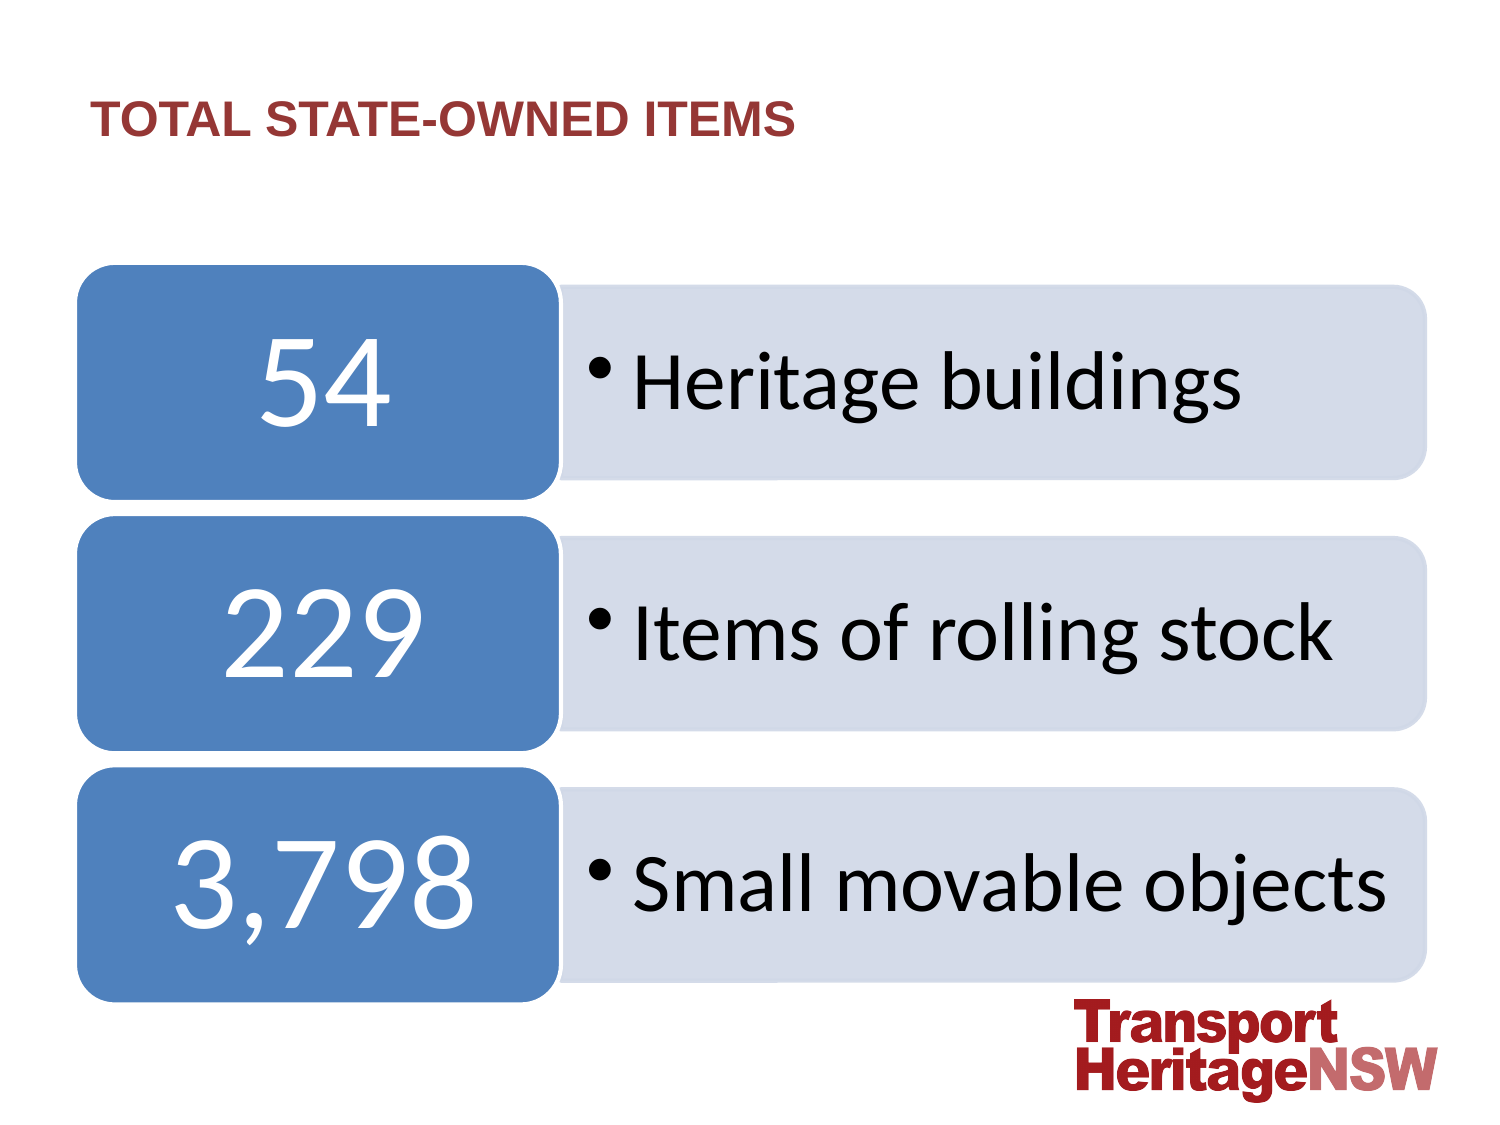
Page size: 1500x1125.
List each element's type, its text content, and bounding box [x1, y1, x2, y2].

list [74, 262, 1426, 1006]
title TOTAL STATE-OWNED ITEMS [75, 45, 1425, 188]
picture [1074, 999, 1438, 1103]
